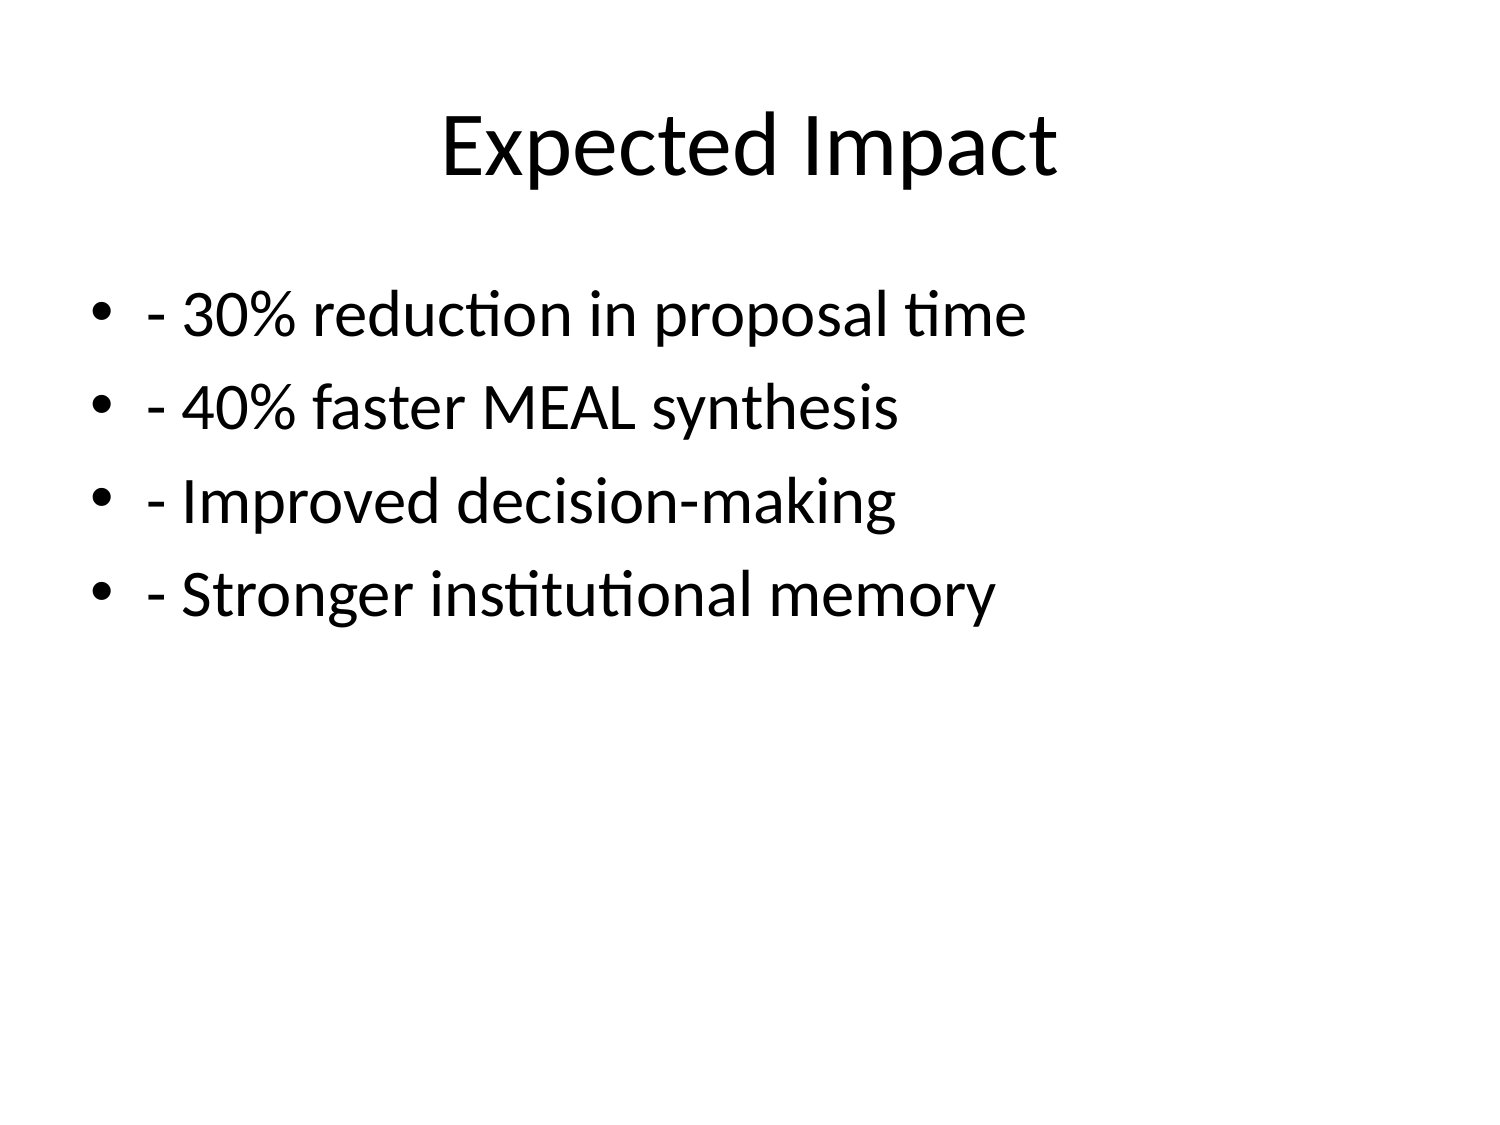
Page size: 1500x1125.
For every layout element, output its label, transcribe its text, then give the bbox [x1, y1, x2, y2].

list - 30% reduction in proposal time - 40% faster MEAL synthesis - Improved decision-making - Stronger institutional memory [75, 262, 1425, 1005]
title Expected Impact [75, 45, 1425, 233]
